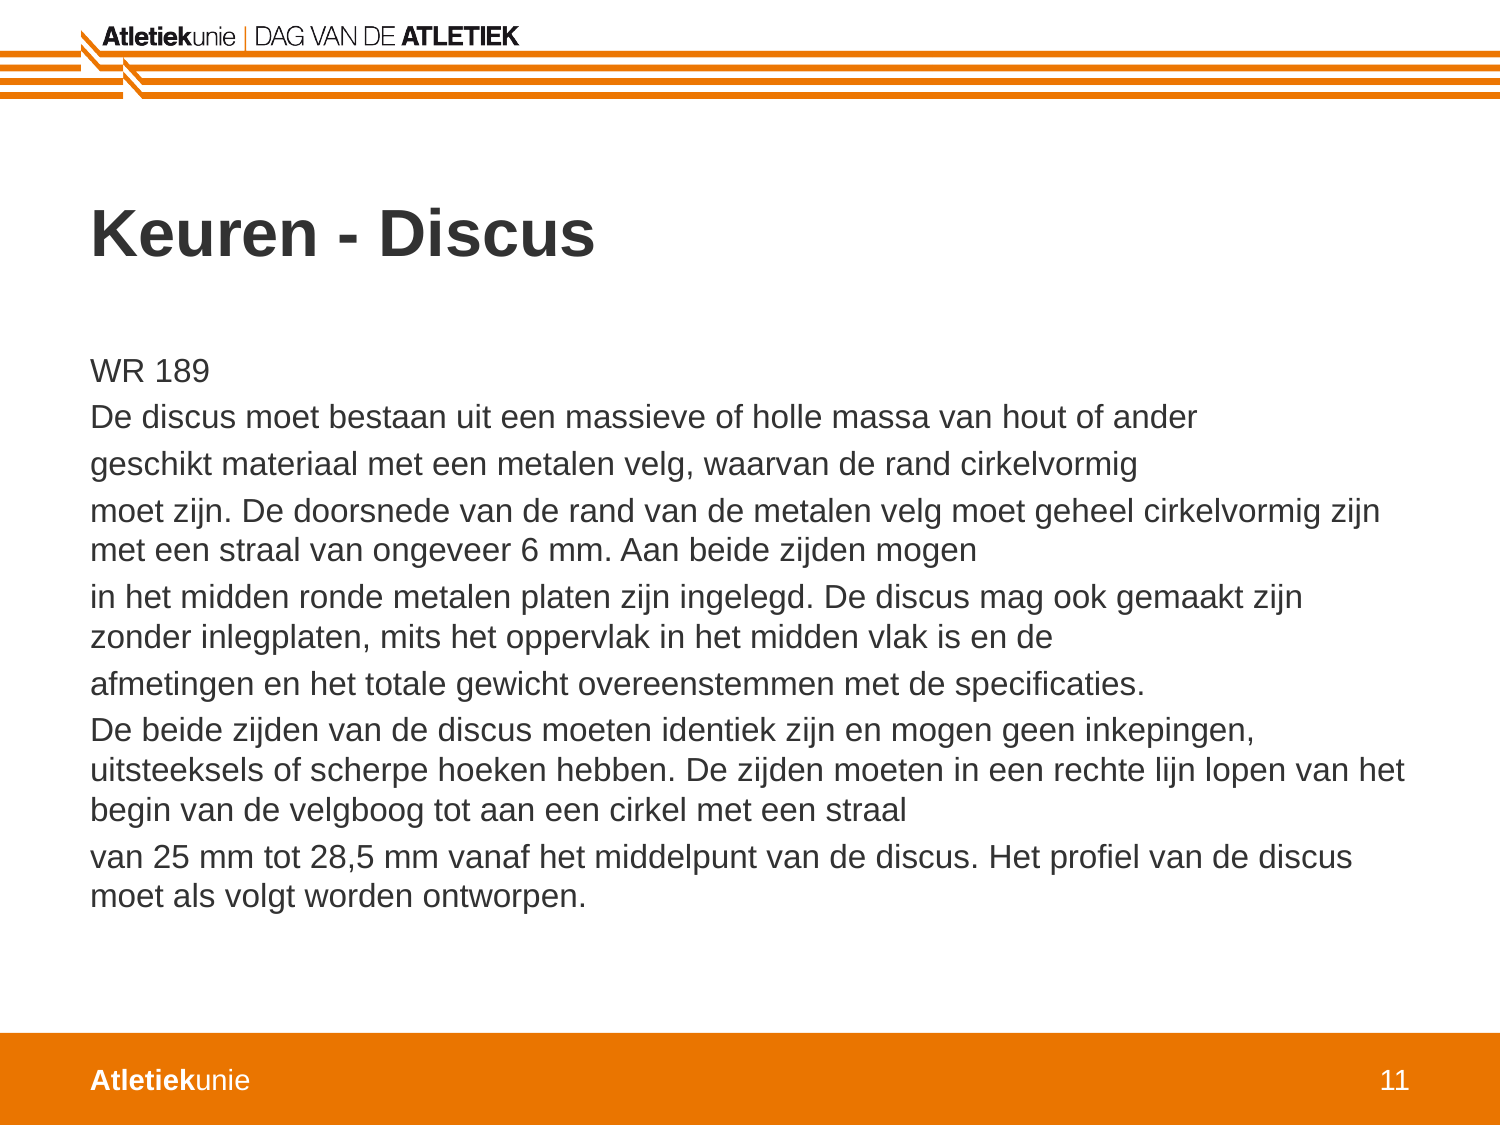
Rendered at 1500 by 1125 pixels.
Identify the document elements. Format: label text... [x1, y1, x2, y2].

title Keuren - Discus [75, 168, 1425, 306]
list WR 189 De discus moet bestaan uit een massieve of holle massa van hout of ander geschikt materiaal met een metalen velg, waarvan de rand cirkelvormig moet zijn. De doorsnede van de rand van de metalen velg moet geheel cirkelvormig zijn met een straal van ongeveer 6 mm. Aan beide zijden mogen in het midden ronde metalen platen zijn ingelegd. De discus mag ook gemaakt zijn zonder inlegplaten, mits het oppervlak in het midden vlak is en de afmetingen en het totale gewicht overeenstemmen met de specificaties. De beide zijden van de discus moeten identiek zijn en mogen geen inkepingen, uitsteeksels of scherpe hoeken hebben. De zijden moeten in een rechte lijn lopen van het begin van de velgboog tot aan een cirkel met een straal van 25 mm tot 28,5 mm vanaf het middelpunt van de discus. Het profiel van de discus moet als volgt worden ontworpen. [75, 341, 1425, 1009]
picture [0, 0, 1500, 118]
slide_number 11 [1074, 1053, 1425, 1109]
